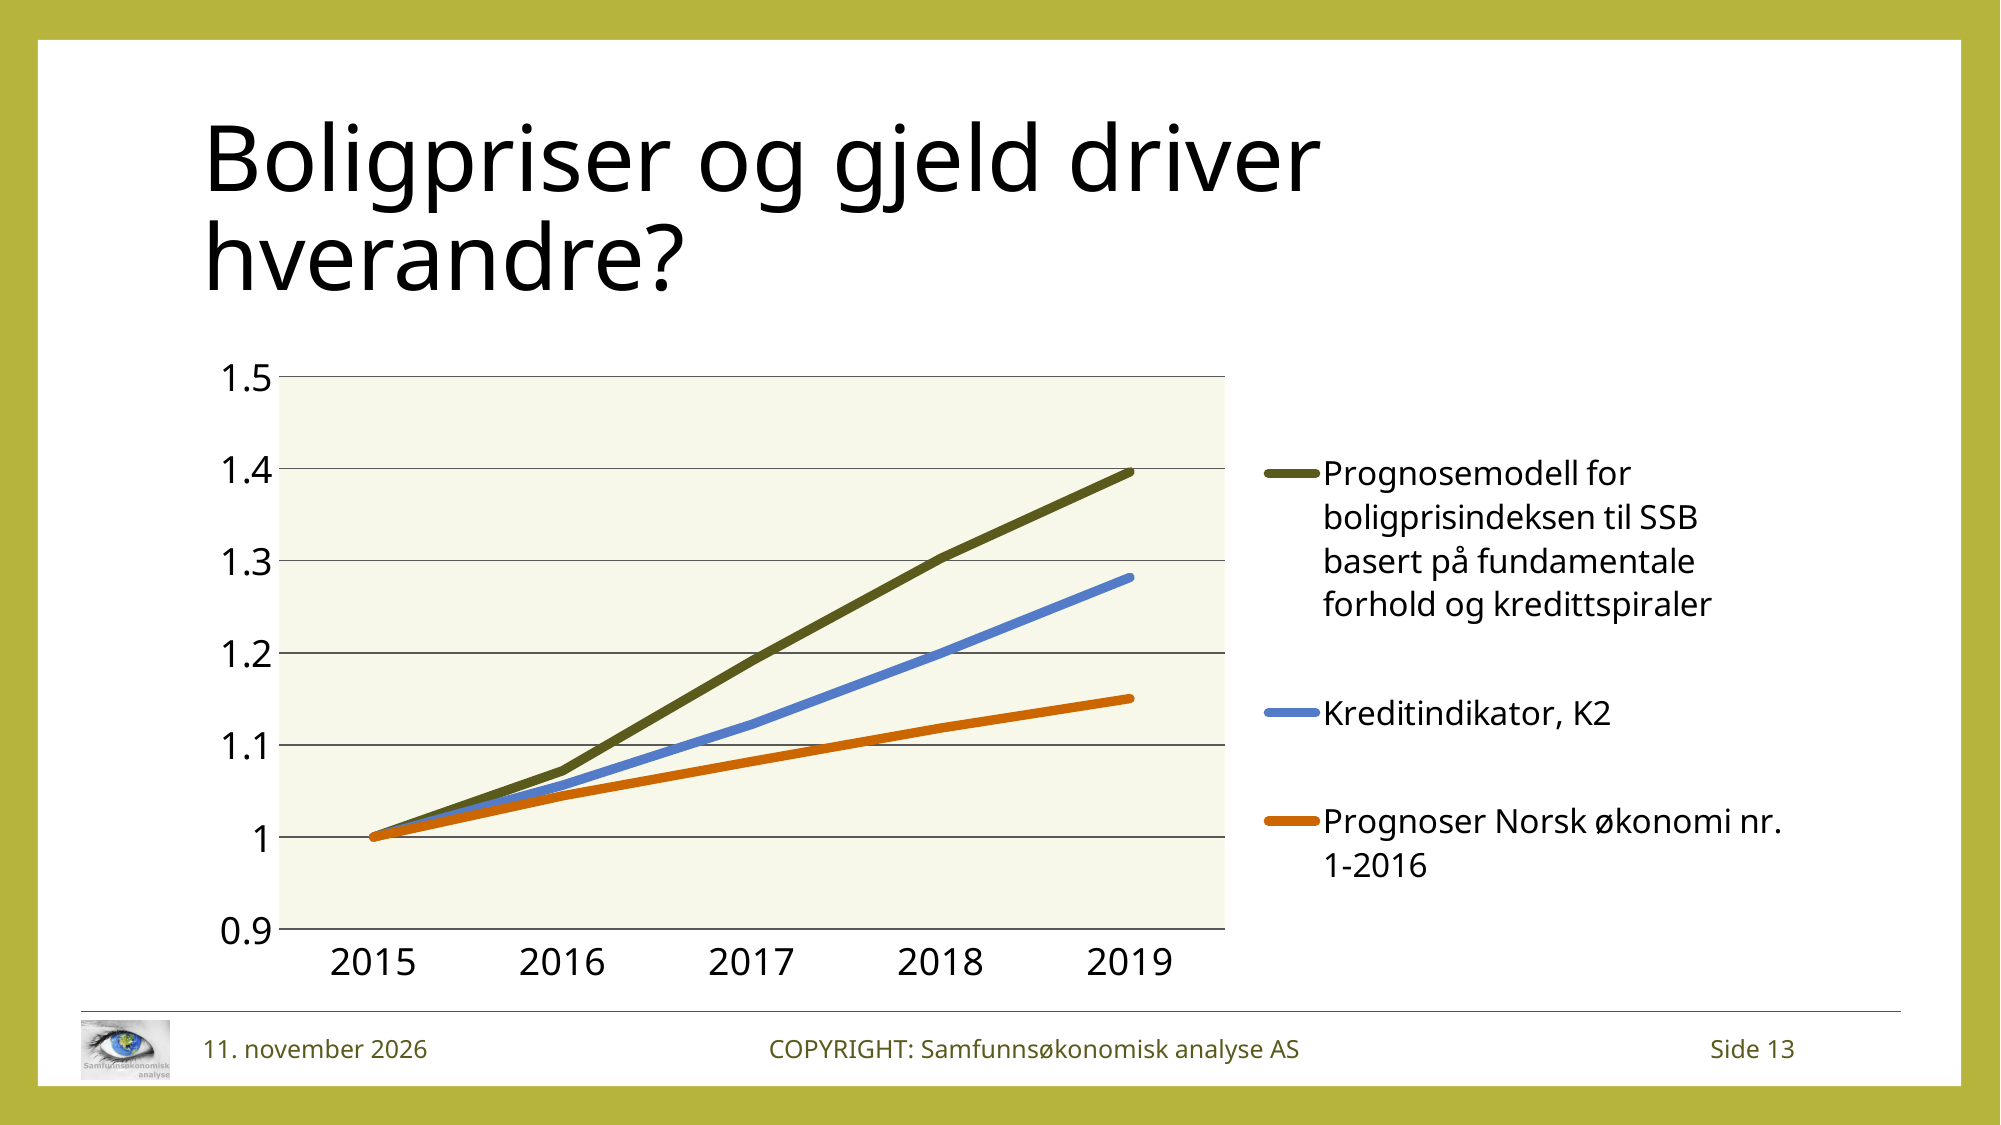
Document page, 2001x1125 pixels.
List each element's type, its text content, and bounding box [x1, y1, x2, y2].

footer COPYRIGHT: Samfunnsøkonomisk analyse AS [647, 1020, 1422, 1081]
picture [81, 1020, 170, 1080]
title Boligpriser og gjeld driver hverandre? [187, 99, 1808, 323]
slide_number Side 13 [1530, 1020, 1811, 1081]
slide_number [187, 1020, 570, 1081]
chart [186, 336, 1808, 1001]
